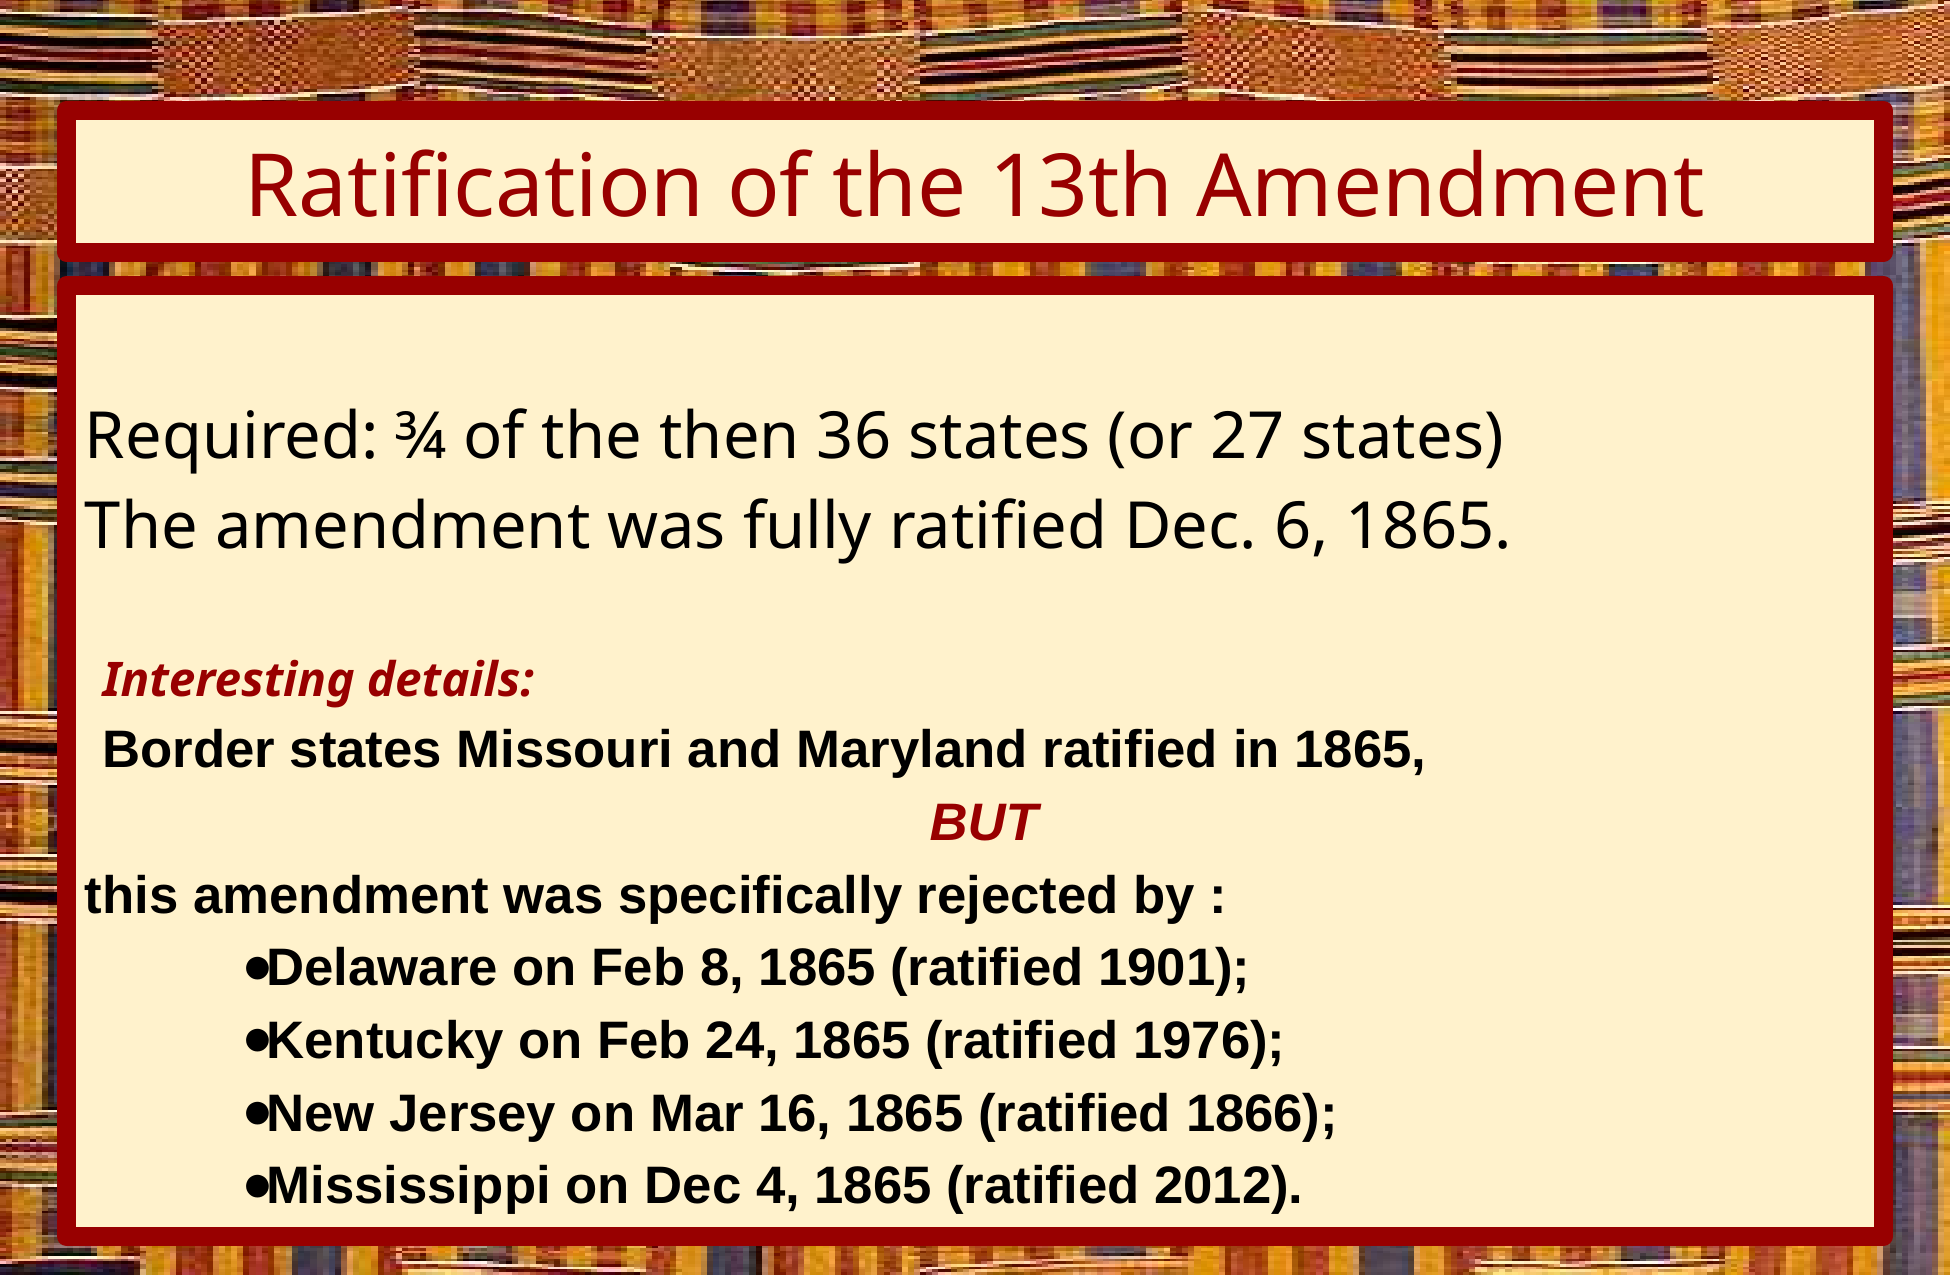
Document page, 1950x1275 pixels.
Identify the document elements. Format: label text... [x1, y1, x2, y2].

title Ratification of the 13th Amendment [66, 110, 1884, 253]
picture [0, 0, 1950, 1275]
list Required: ¾ of the then 36 states (or 27 states) The amendment was fully ratified Dec. 6, 1865. Interesting details: Border states Missouri and Maryland ratified in 1865, BUT this amendment was specifically rejected by : Delaware on Feb 8, 1865 (ratified 1901); Kentucky on Feb 24, 1865 (ratified 1976); New Jersey on Mar 16, 1865 (ratified 1866); Mississippi on Dec 4, 1865 (ratified 2012). [66, 285, 1884, 1237]
